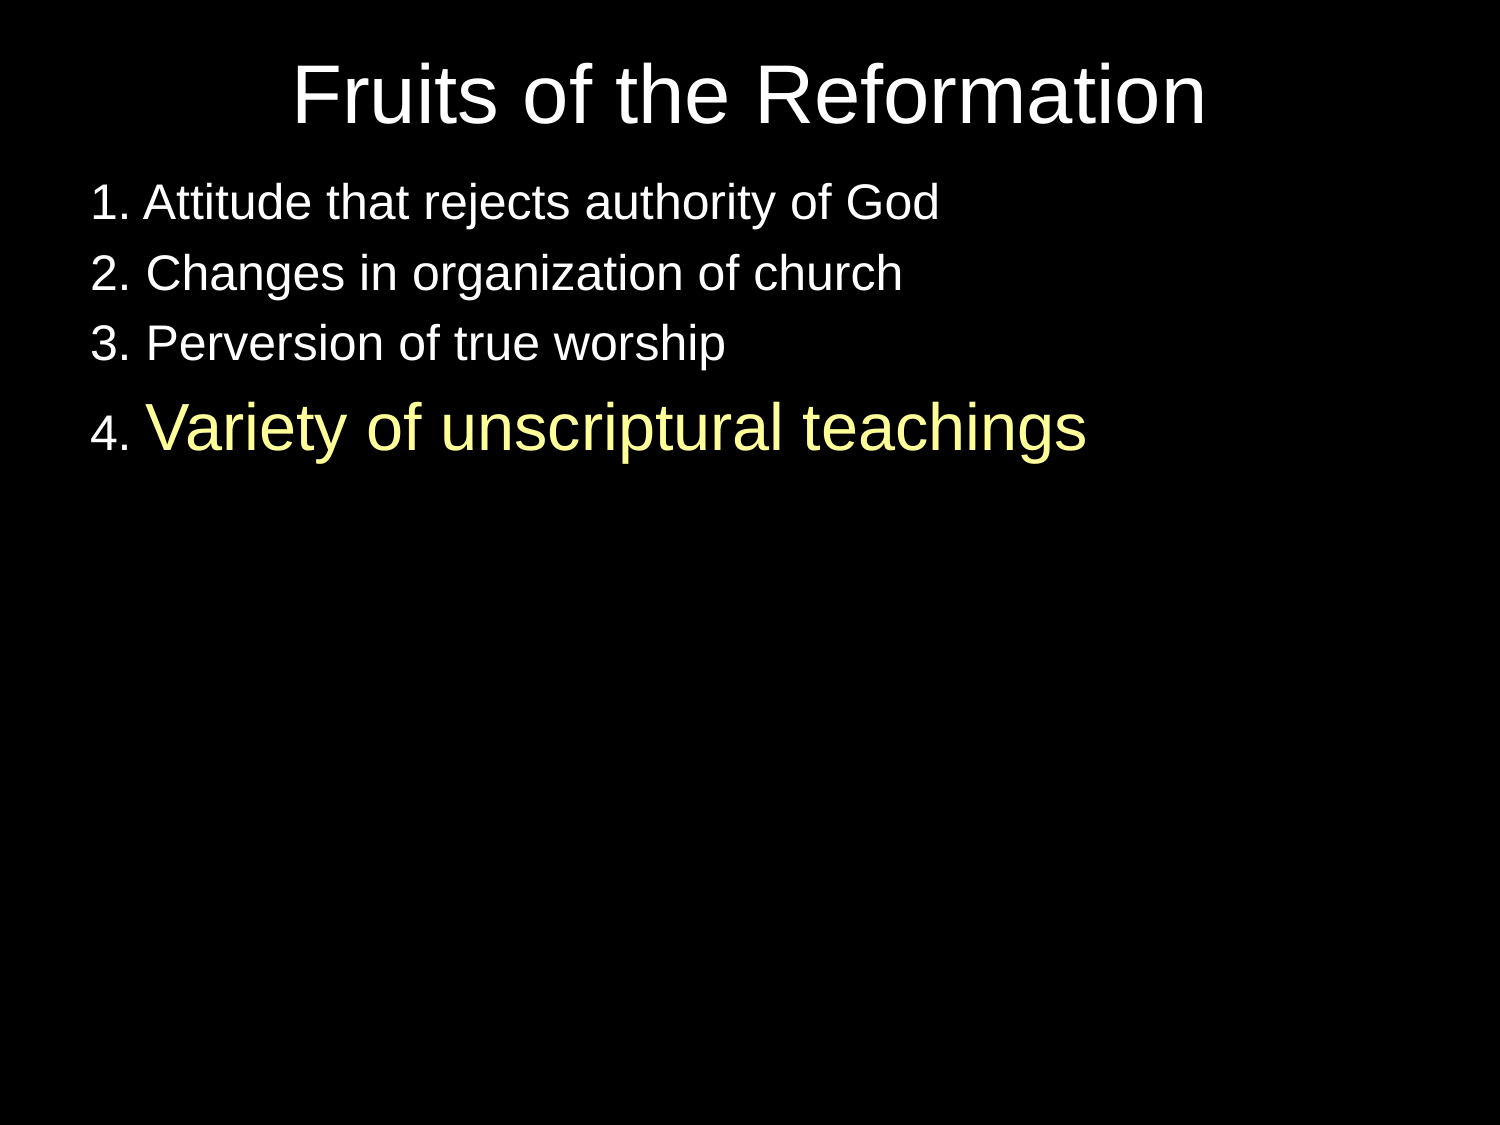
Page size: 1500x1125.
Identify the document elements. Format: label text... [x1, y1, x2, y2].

list 1. Attitude that rejects authority of God 2. Changes in organization of church 3. Perversion of true worship 4. Variety of unscriptural teachings [75, 162, 1425, 1005]
title Fruits of the Reformation [75, 40, 1425, 141]
